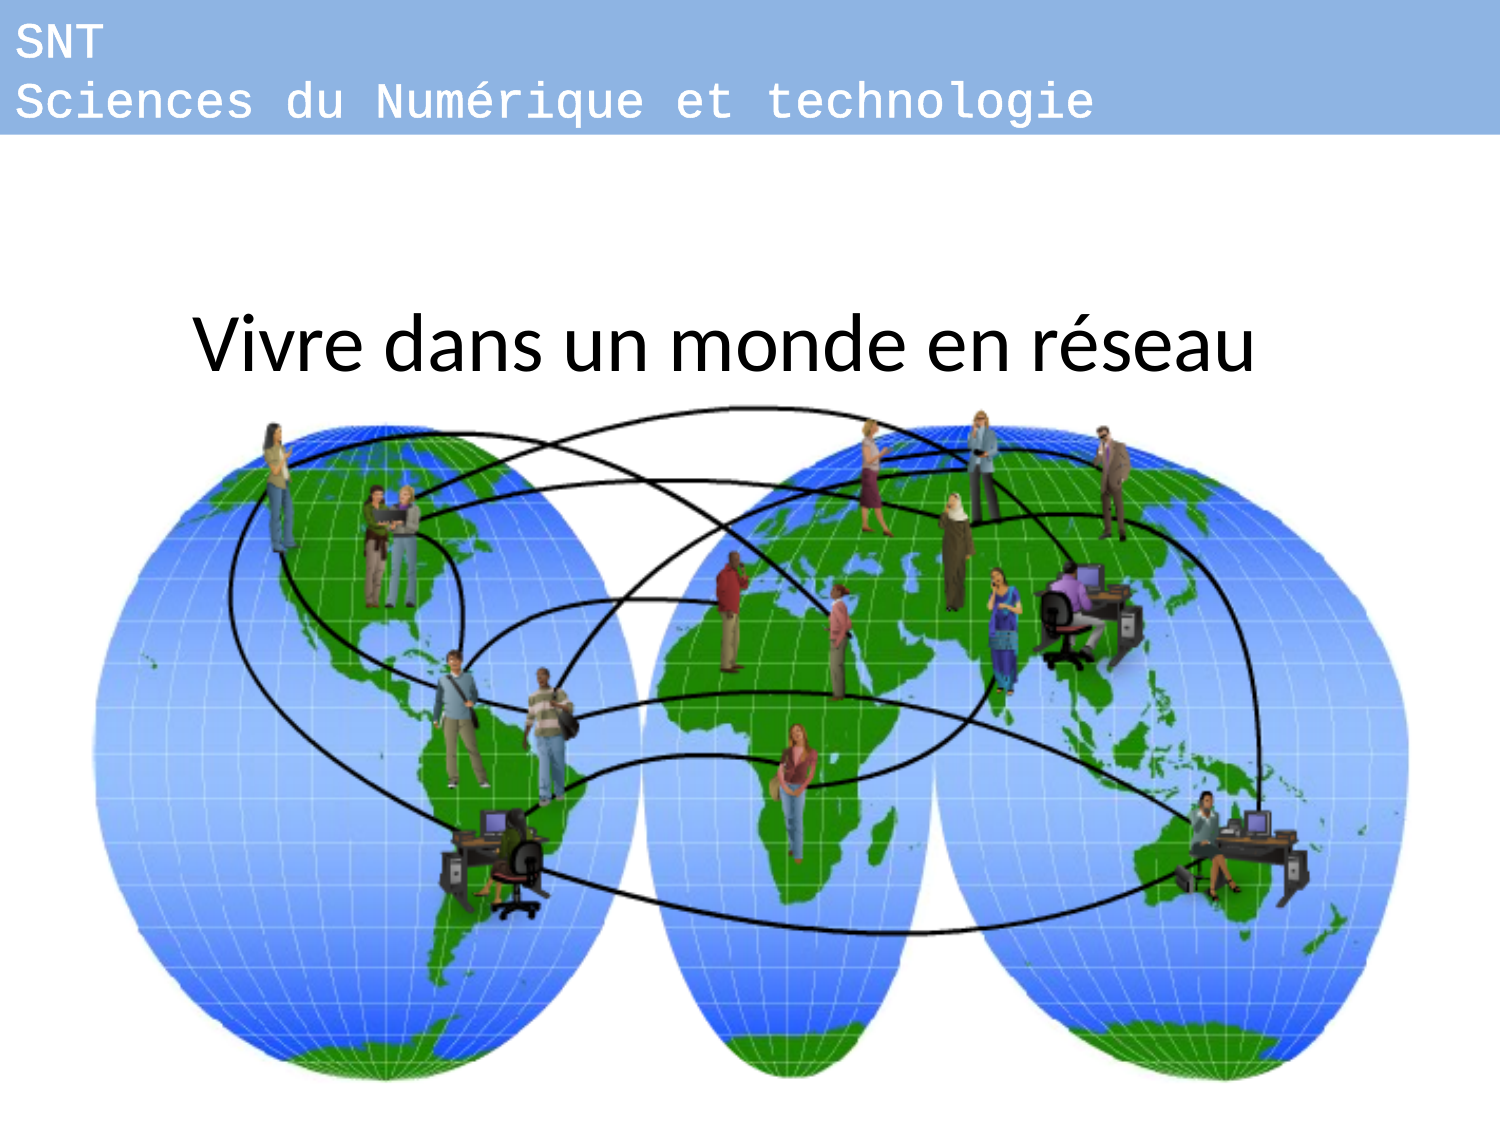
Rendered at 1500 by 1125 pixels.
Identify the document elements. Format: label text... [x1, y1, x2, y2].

text_box Vivre dans un monde en réseau [20, 160, 1412, 396]
text_box SNT Sciences du Numérique et technologie [0, 0, 1500, 135]
picture [88, 382, 1424, 1100]
